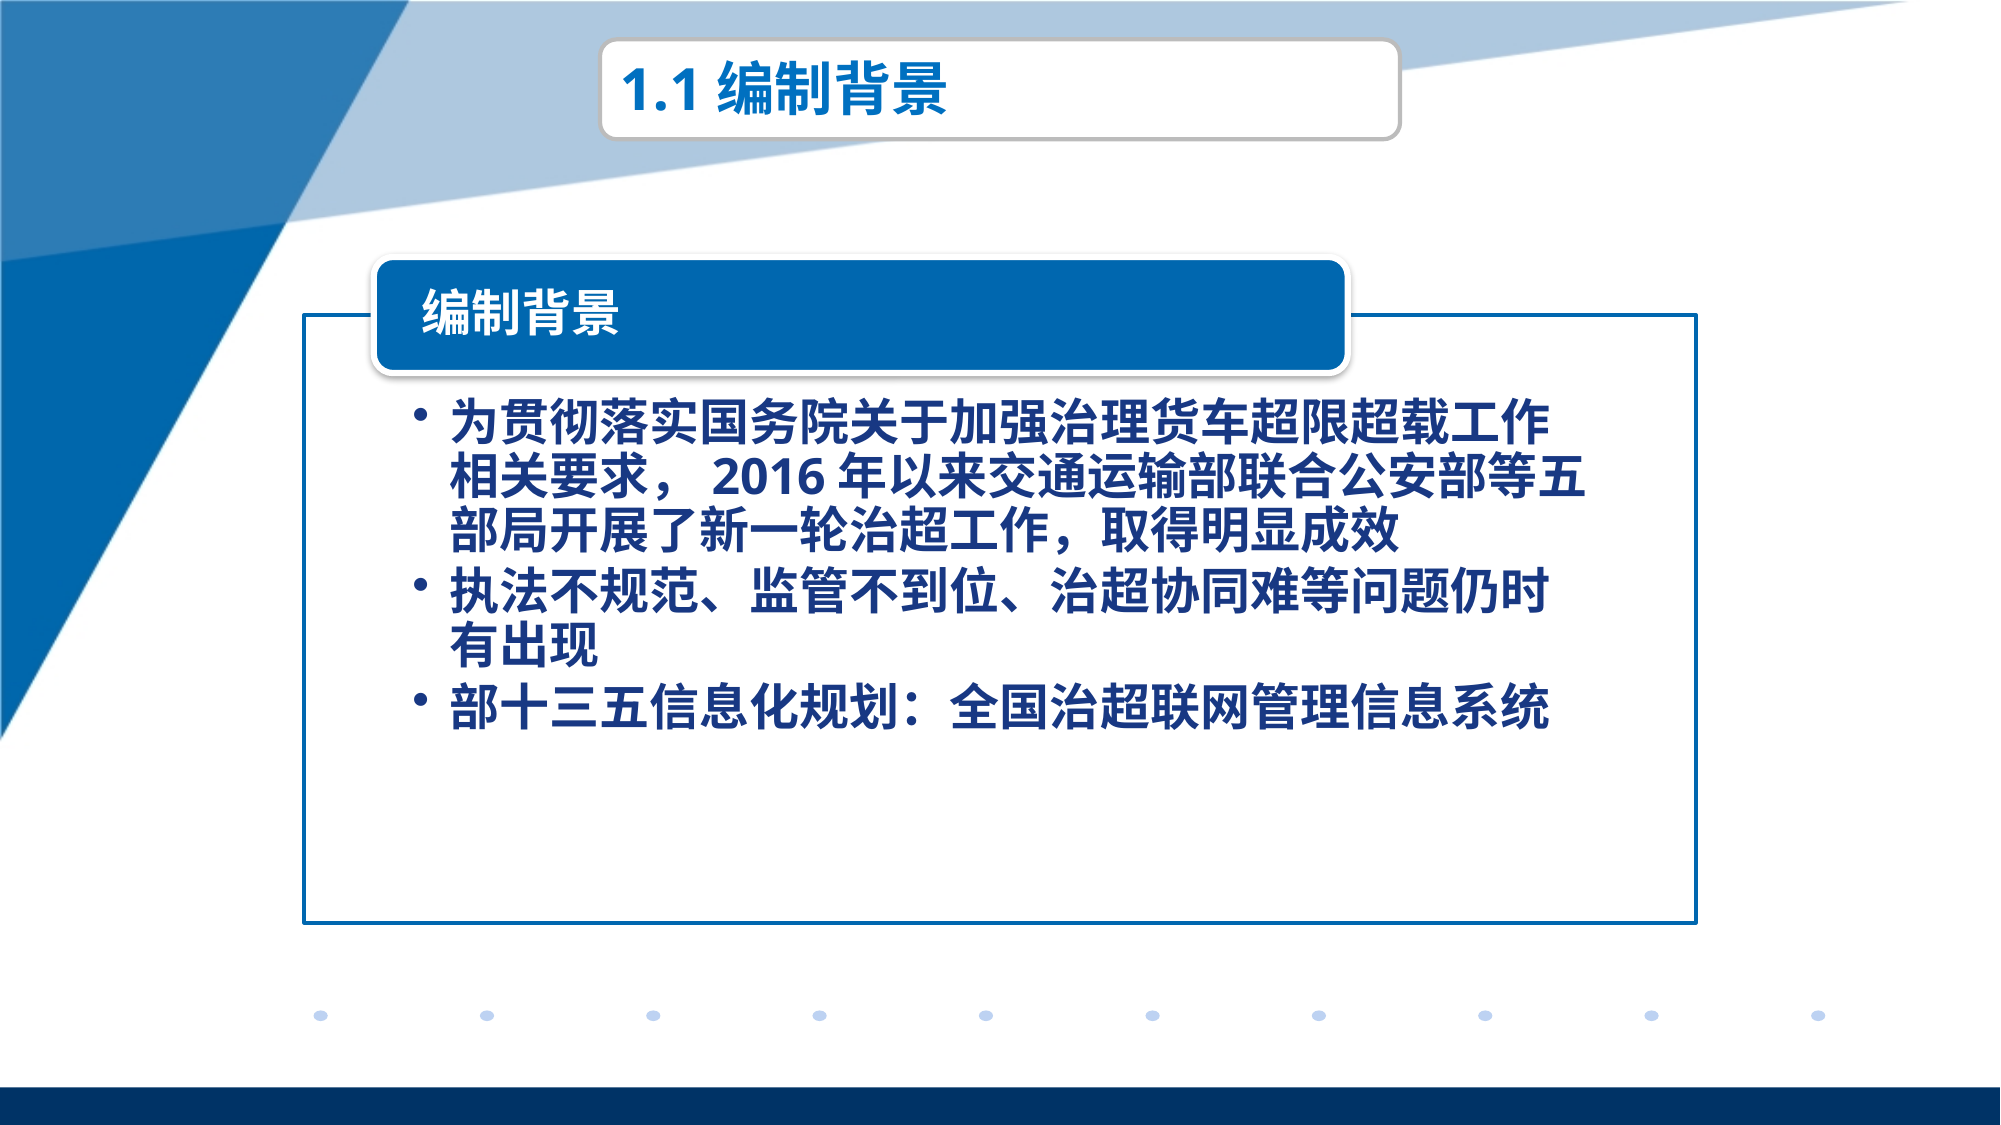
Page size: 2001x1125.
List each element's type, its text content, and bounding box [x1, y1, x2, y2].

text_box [303, 218, 1696, 962]
picture [0, 0, 2000, 842]
text_box 1.1编制背景 [597, 37, 1403, 142]
